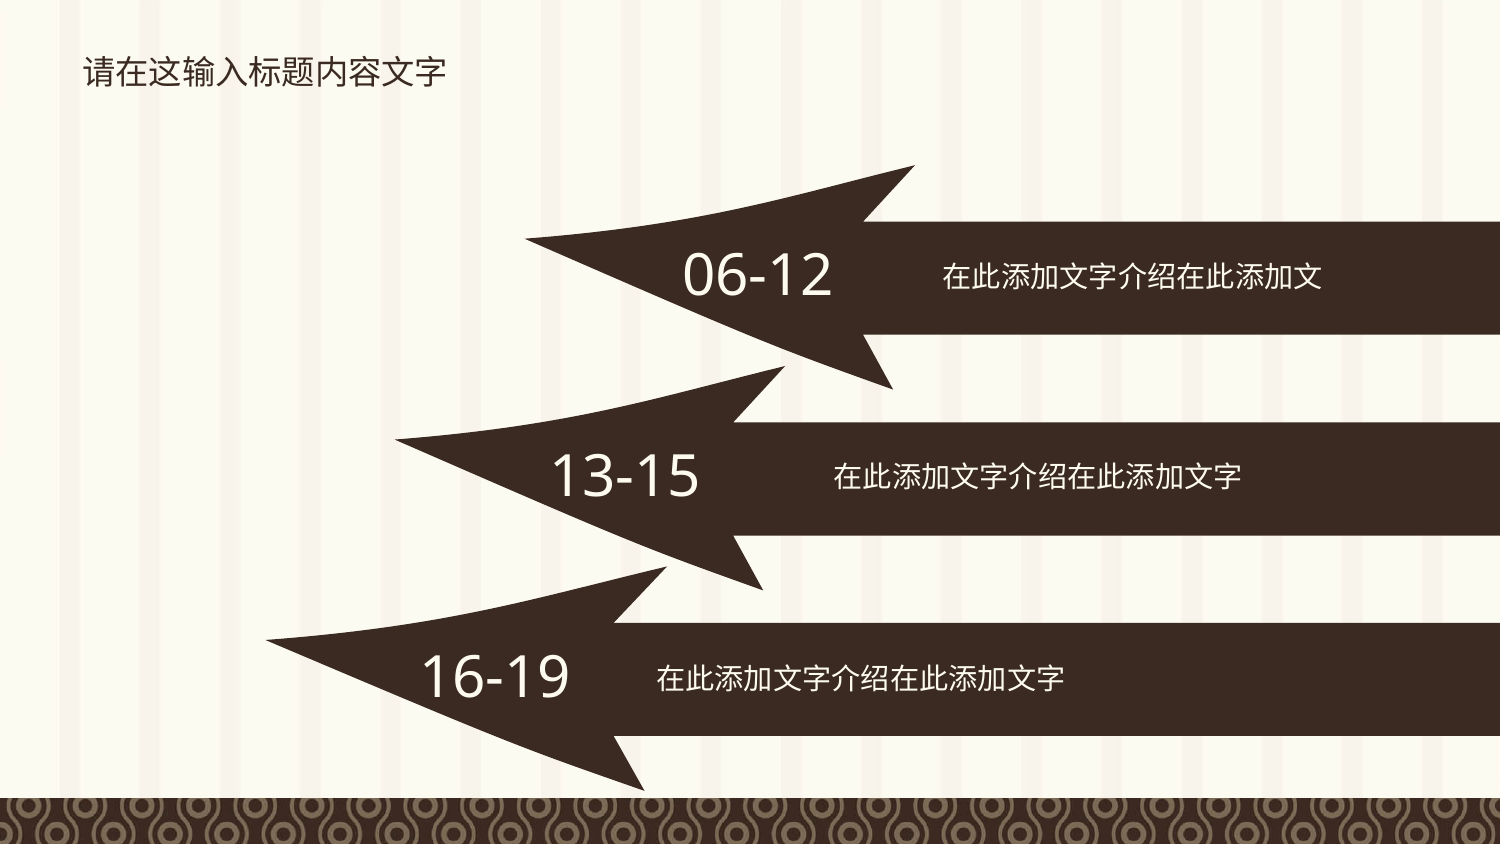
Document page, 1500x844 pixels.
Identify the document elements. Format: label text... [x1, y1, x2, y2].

text_box 请在这输入标题内容文字 [67, 43, 703, 99]
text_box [265, 566, 1500, 792]
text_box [524, 164, 1500, 365]
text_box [394, 365, 1500, 591]
picture [0, 0, 1500, 844]
